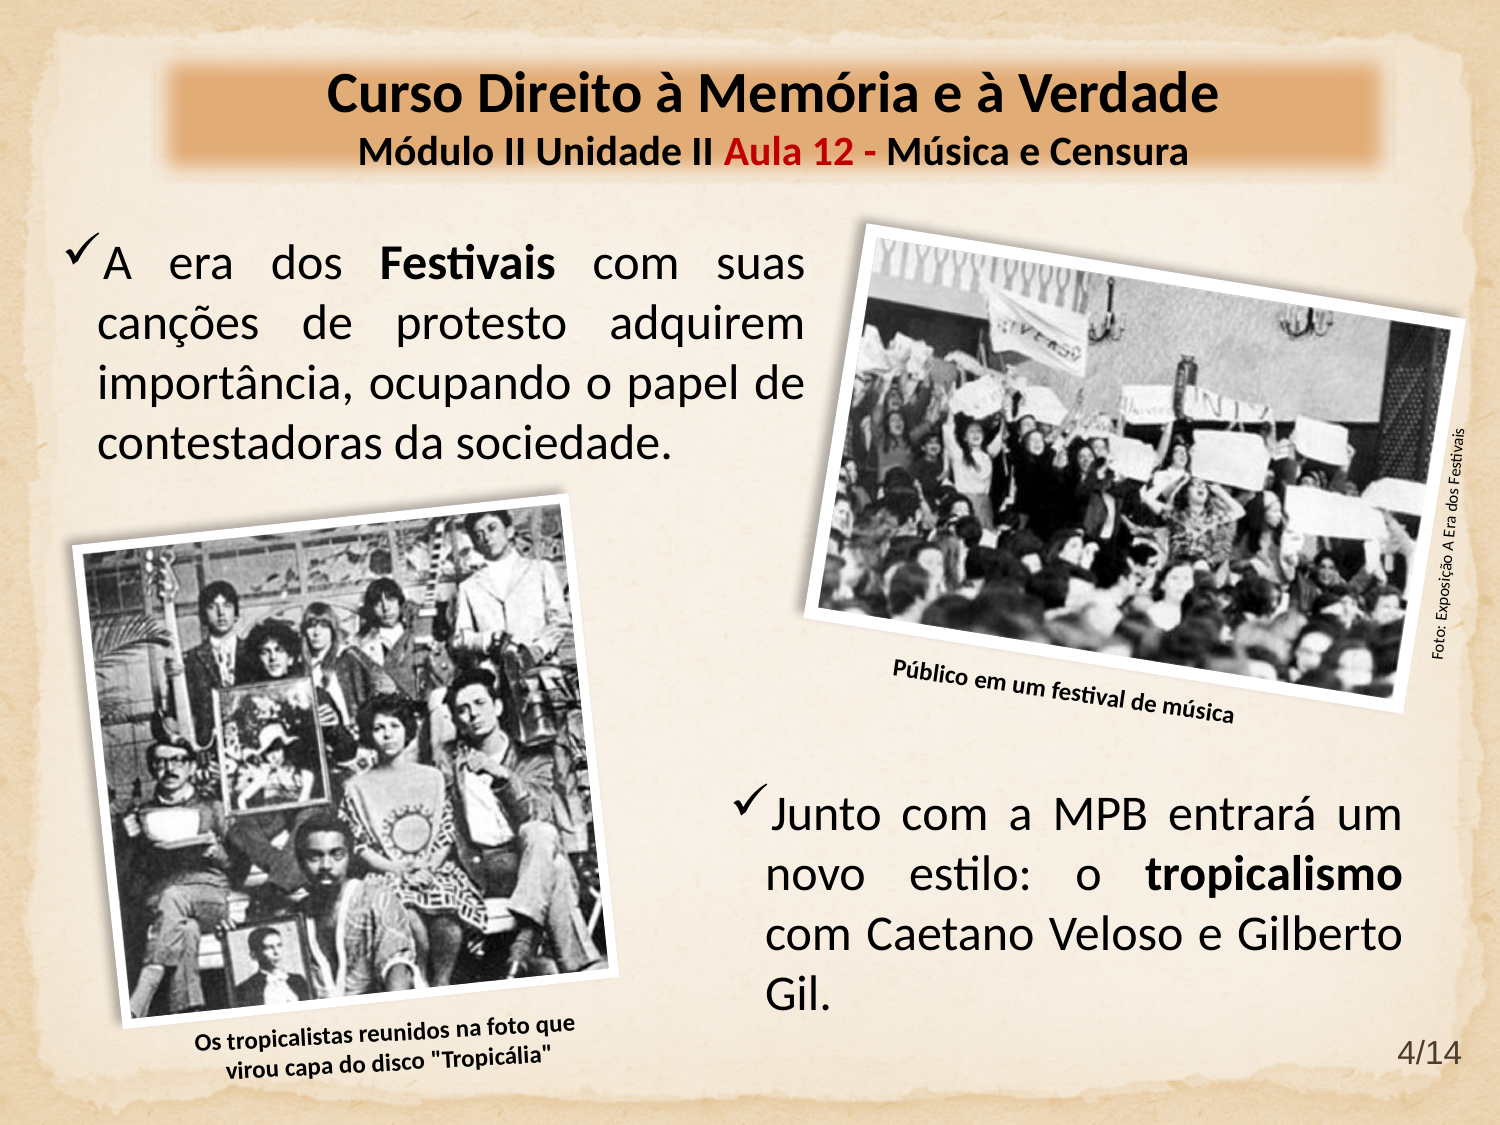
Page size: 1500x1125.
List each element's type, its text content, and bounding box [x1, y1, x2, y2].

slide_number 4/14 [1379, 1014, 1480, 1089]
text_box A era dos Festivais com suas canções de protesto adquirem importância, ocupando o papel de contestadoras da sociedade. [46, 222, 821, 478]
text_box Os tropicalistas reunidos na foto que virou capa do disco "Tropicália" [152, 996, 625, 1096]
text_box Público em um festival de música [875, 666, 1253, 739]
text_box Junto com a MPB entrará um novo estilo: o tropicalismo com Caetano Veloso e Gilberto Gil. [714, 773, 1418, 1029]
text_box Curso Direito à Memória e à Verdade Módulo II Unidade II Aula 12 - Música e Censura [183, 79, 1365, 152]
text_box Foto: Exposição A Era dos Festivais [1417, 411, 1477, 677]
picture [84, 505, 608, 1018]
picture [819, 239, 1451, 699]
